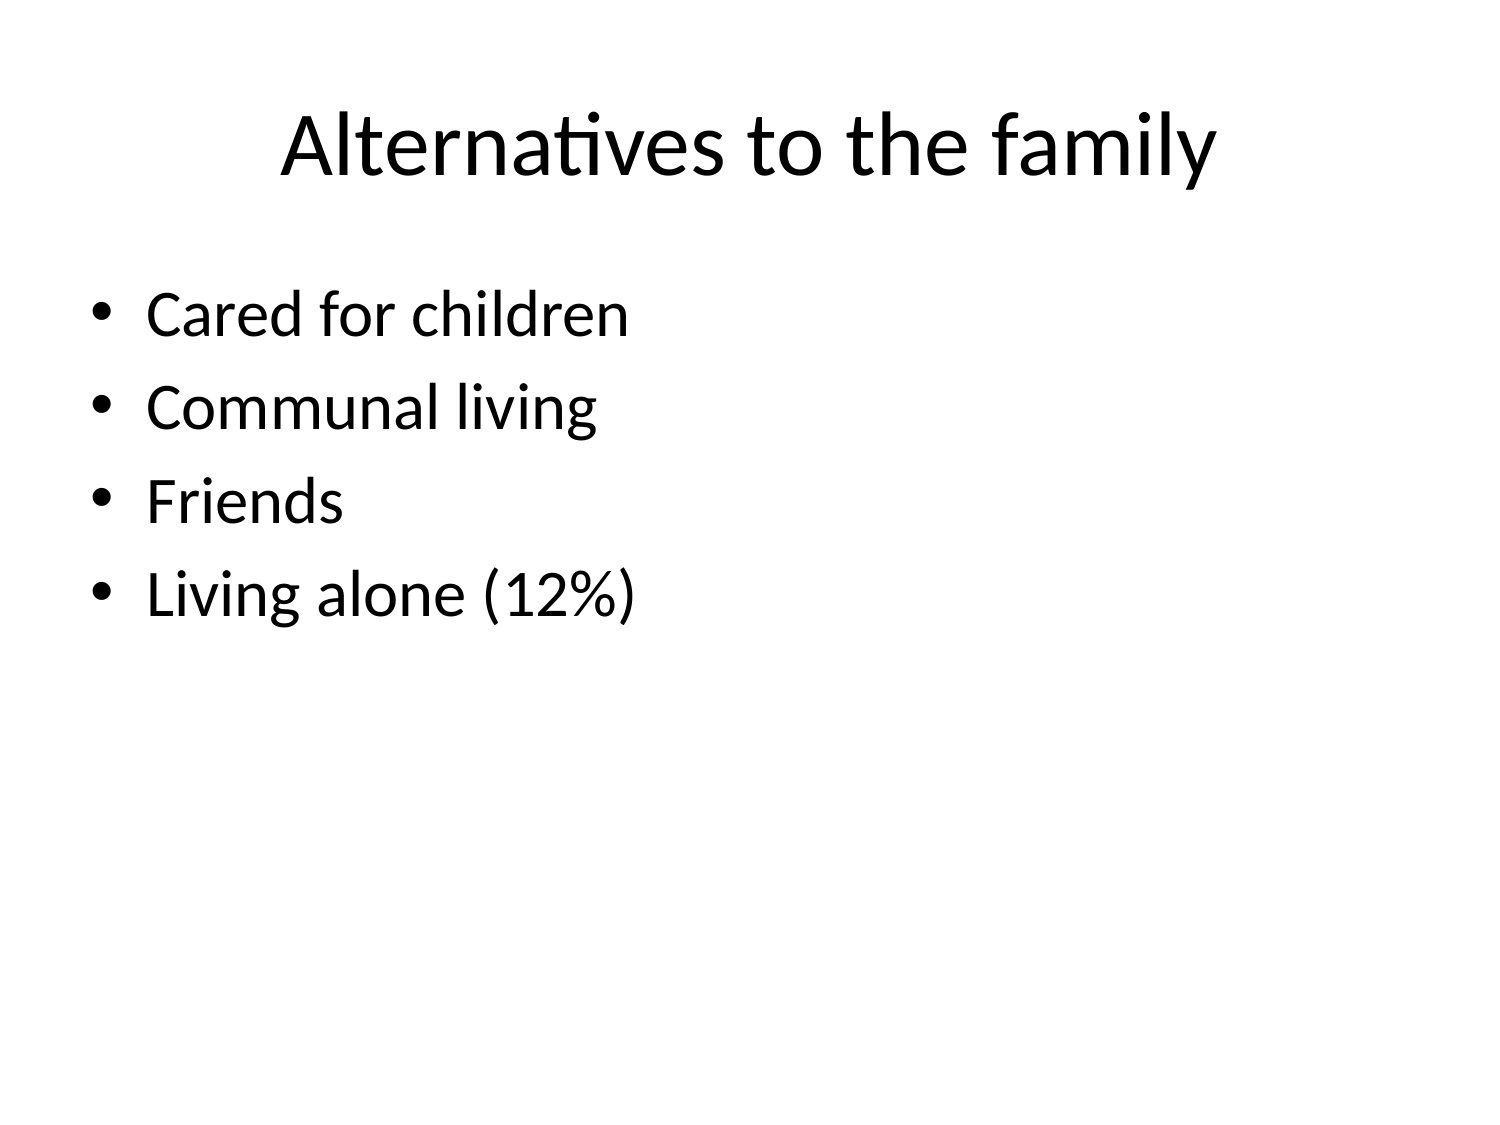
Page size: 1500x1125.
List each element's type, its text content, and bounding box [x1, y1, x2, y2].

list Cared for children Communal living Friends Living alone (12%) [75, 262, 1425, 1005]
title Alternatives to the family [75, 45, 1425, 233]
